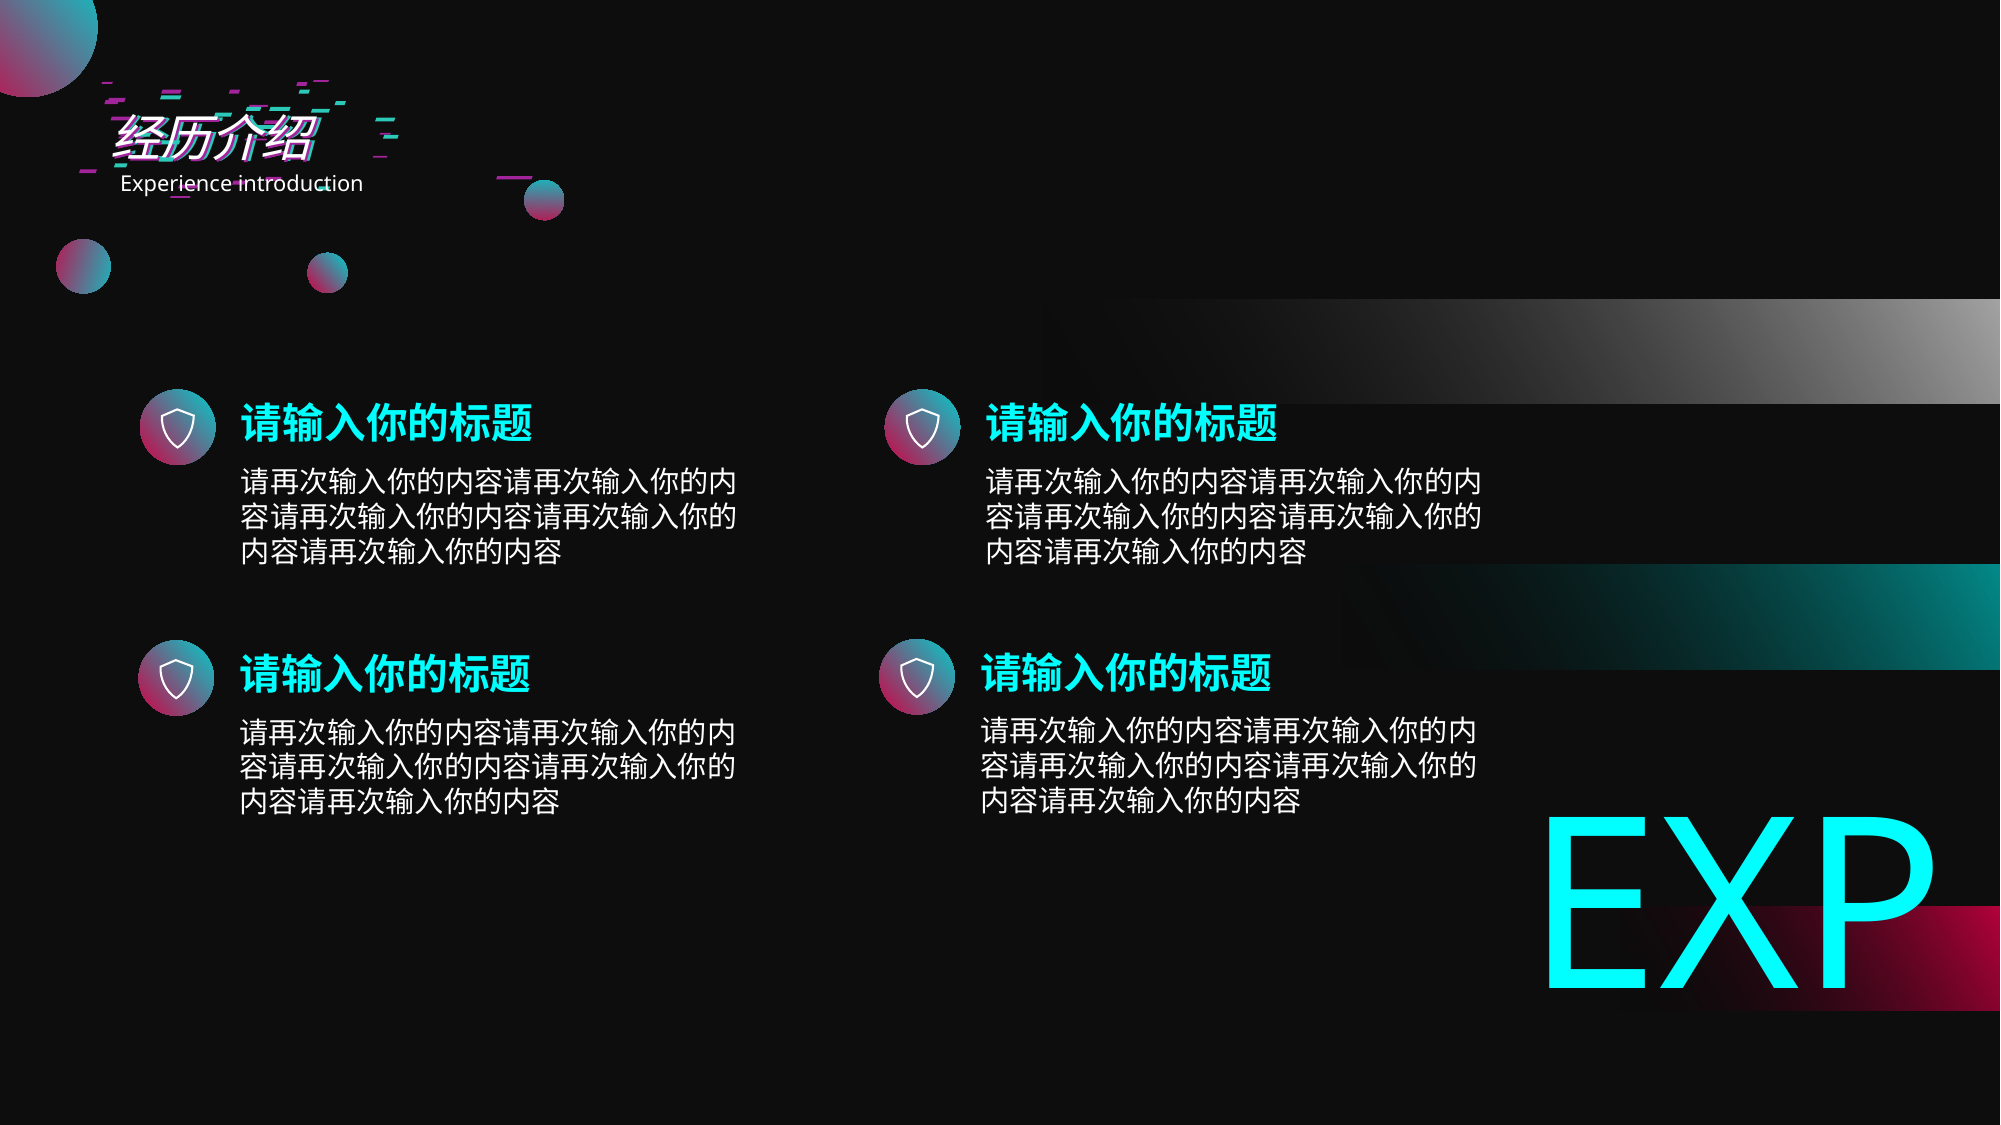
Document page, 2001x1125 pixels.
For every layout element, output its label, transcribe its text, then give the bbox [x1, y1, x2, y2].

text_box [138, 640, 214, 716]
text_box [140, 389, 216, 465]
text_box [0, 0, 99, 99]
text_box 请再次输入你的内容请再次输入你的内容请再次输入你的内容请再次输入你的内容请再次输入你的内容 [965, 705, 1506, 825]
text_box 请输入你的标题 [965, 639, 1301, 704]
text_box 请再次输入你的内容请再次输入你的内容请再次输入你的内容请再次输入你的内容请再次输入你的内容 [970, 455, 1512, 576]
text_box 请输入你的标题 [224, 640, 560, 706]
text_box EXP [1511, 741, 1961, 1045]
text_box 请输入你的标题 [226, 389, 562, 455]
text_box [494, 175, 535, 181]
text_box [523, 179, 566, 222]
text_box [1961, 905, 2000, 1011]
text_box [55, 238, 112, 295]
text_box [306, 251, 349, 294]
text_box 请输入你的标题 [970, 389, 1307, 455]
text_box 请再次输入你的内容请再次输入你的内容请再次输入你的内容请再次输入你的内容请再次输入你的内容 [226, 455, 767, 576]
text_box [879, 639, 955, 715]
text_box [78, 80, 399, 198]
text_box 请再次输入你的内容请再次输入你的内容请再次输入你的内容请再次输入你的内容请再次输入你的内容 [224, 706, 766, 827]
text_box [1041, 298, 2000, 404]
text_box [884, 389, 961, 465]
text_box Experience introduction [105, 198, 382, 204]
text_box [1341, 564, 2000, 670]
